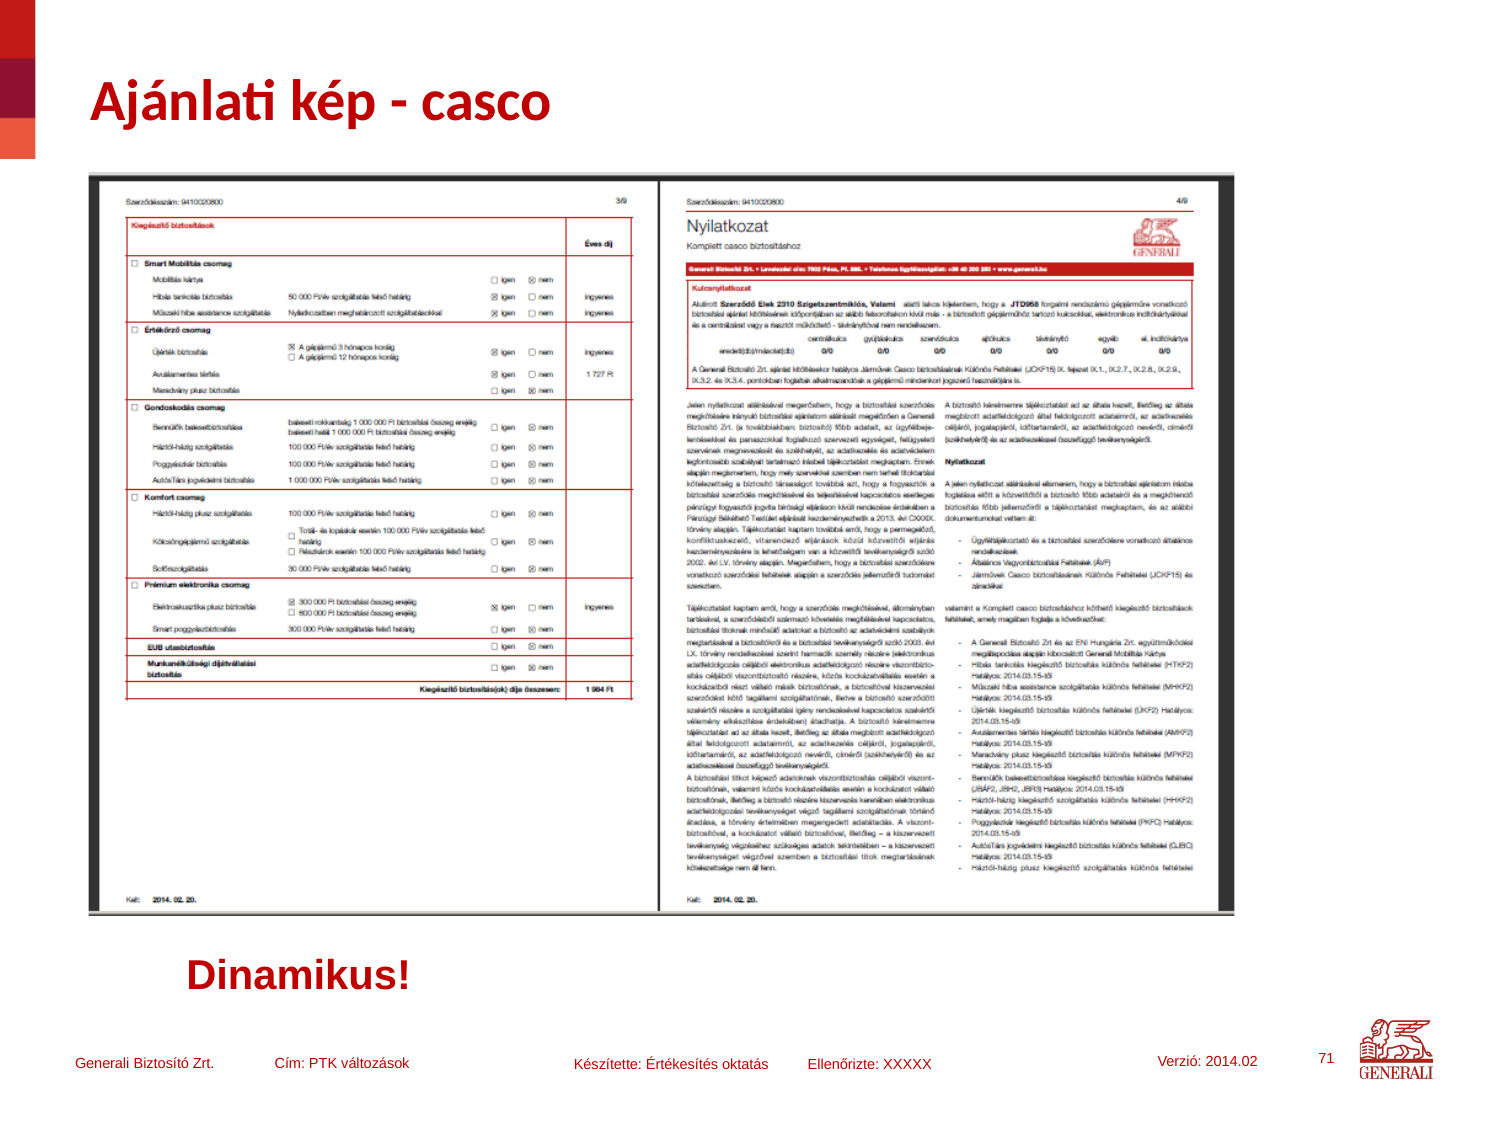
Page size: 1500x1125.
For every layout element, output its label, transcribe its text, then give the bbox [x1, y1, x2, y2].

title Ajánlati kép - casco [74, 44, 1426, 150]
picture [88, 172, 1235, 916]
list Dinamikus! [170, 940, 1389, 1024]
